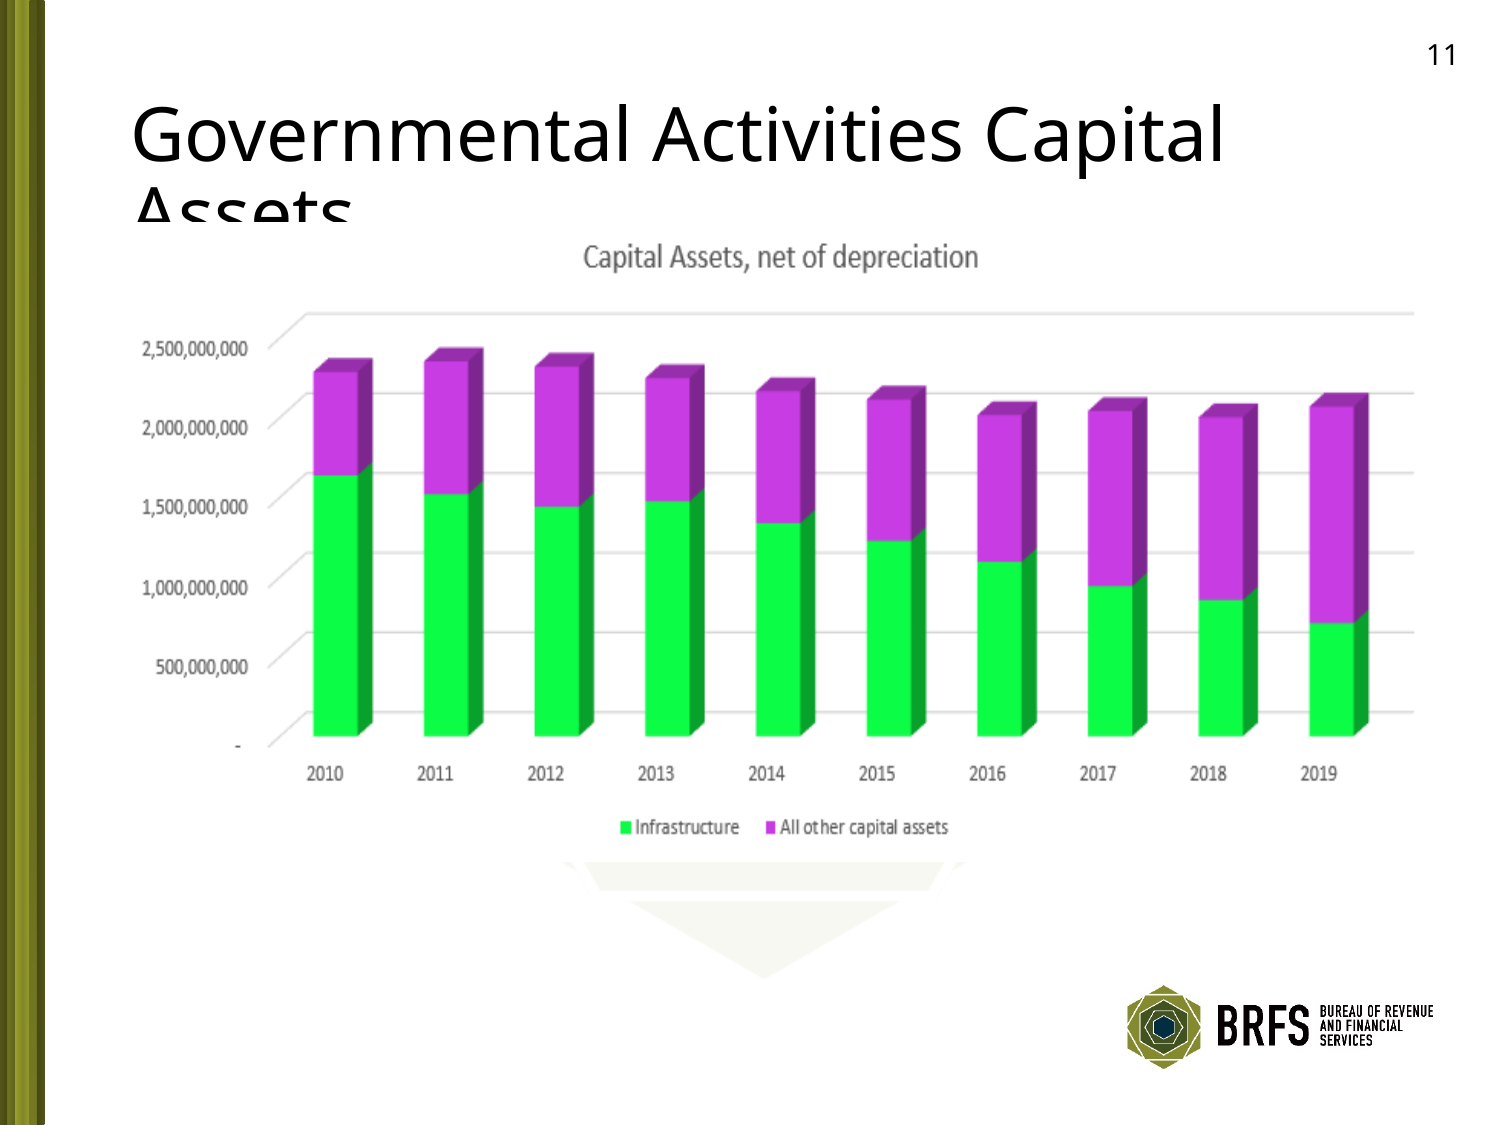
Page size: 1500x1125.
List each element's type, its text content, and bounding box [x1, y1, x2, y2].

title Governmental Activities Capital Assets [115, 89, 1385, 208]
picture [1125, 985, 1433, 1069]
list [115, 222, 1439, 862]
slide_number 11 [1405, 23, 1481, 90]
